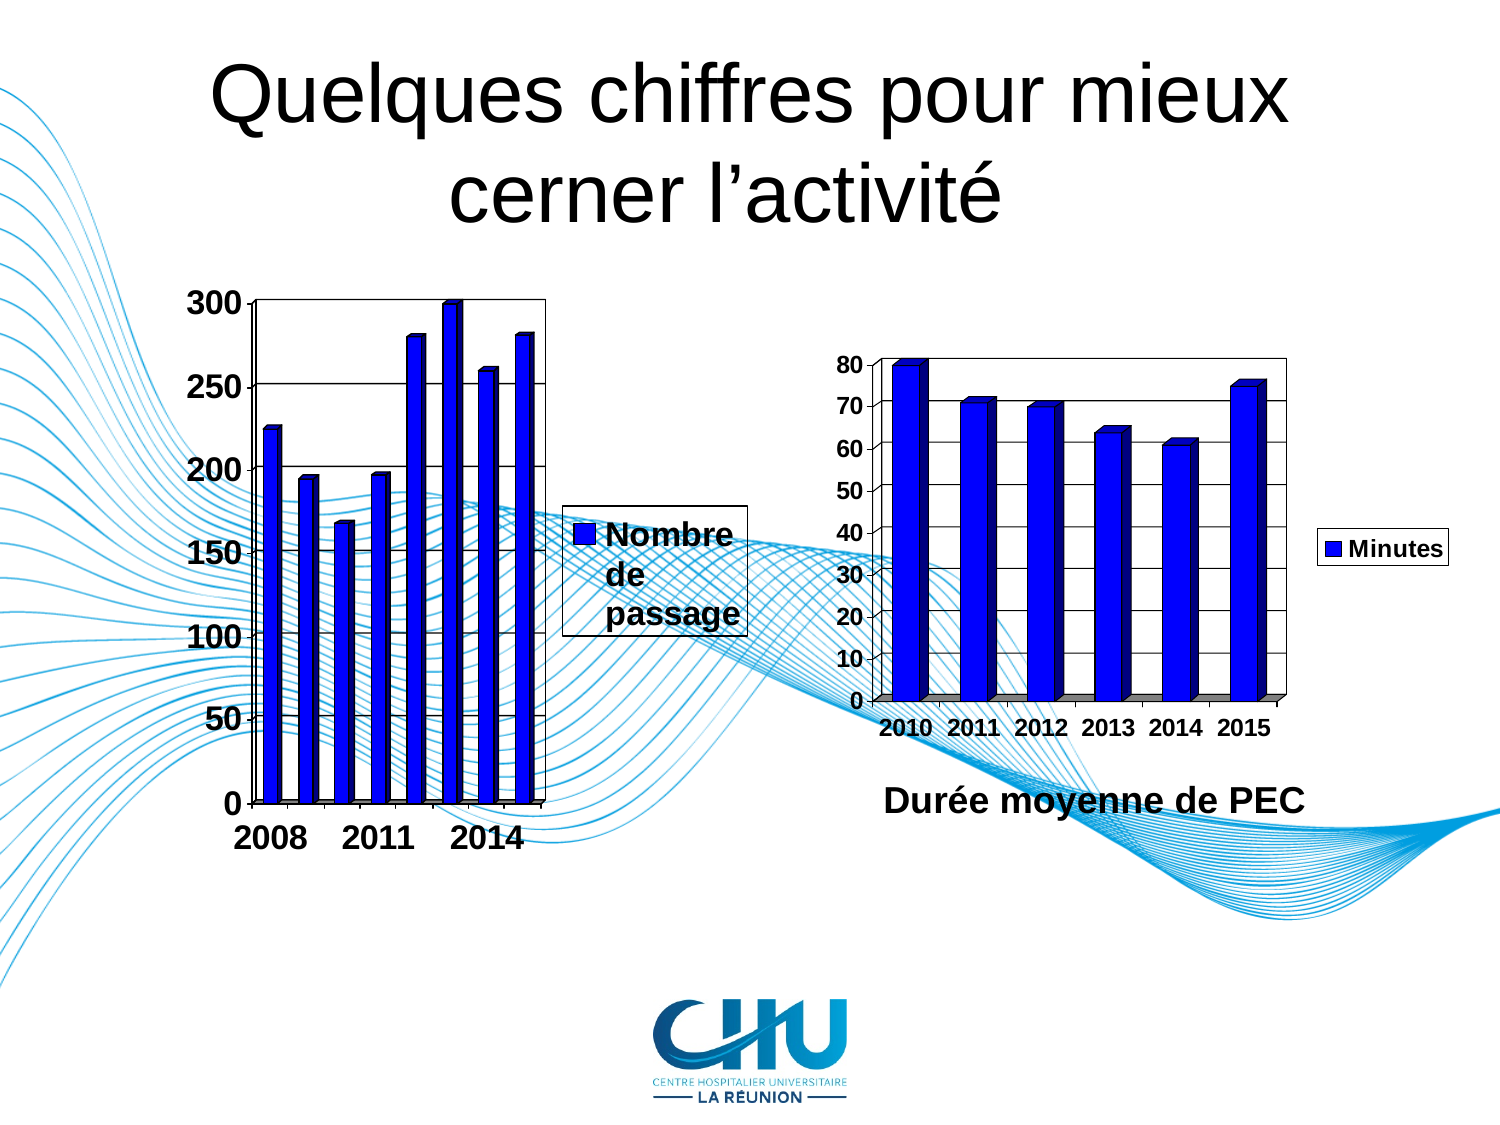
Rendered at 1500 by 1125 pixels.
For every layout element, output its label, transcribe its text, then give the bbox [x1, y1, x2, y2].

picture [0, 82, 1500, 1103]
title Quelques chiffres pour mieux cerner l’activité [75, 31, 1425, 247]
text_box Durée moyenne de PEC [868, 776, 1321, 829]
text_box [157, 232, 763, 912]
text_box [796, 326, 1460, 769]
